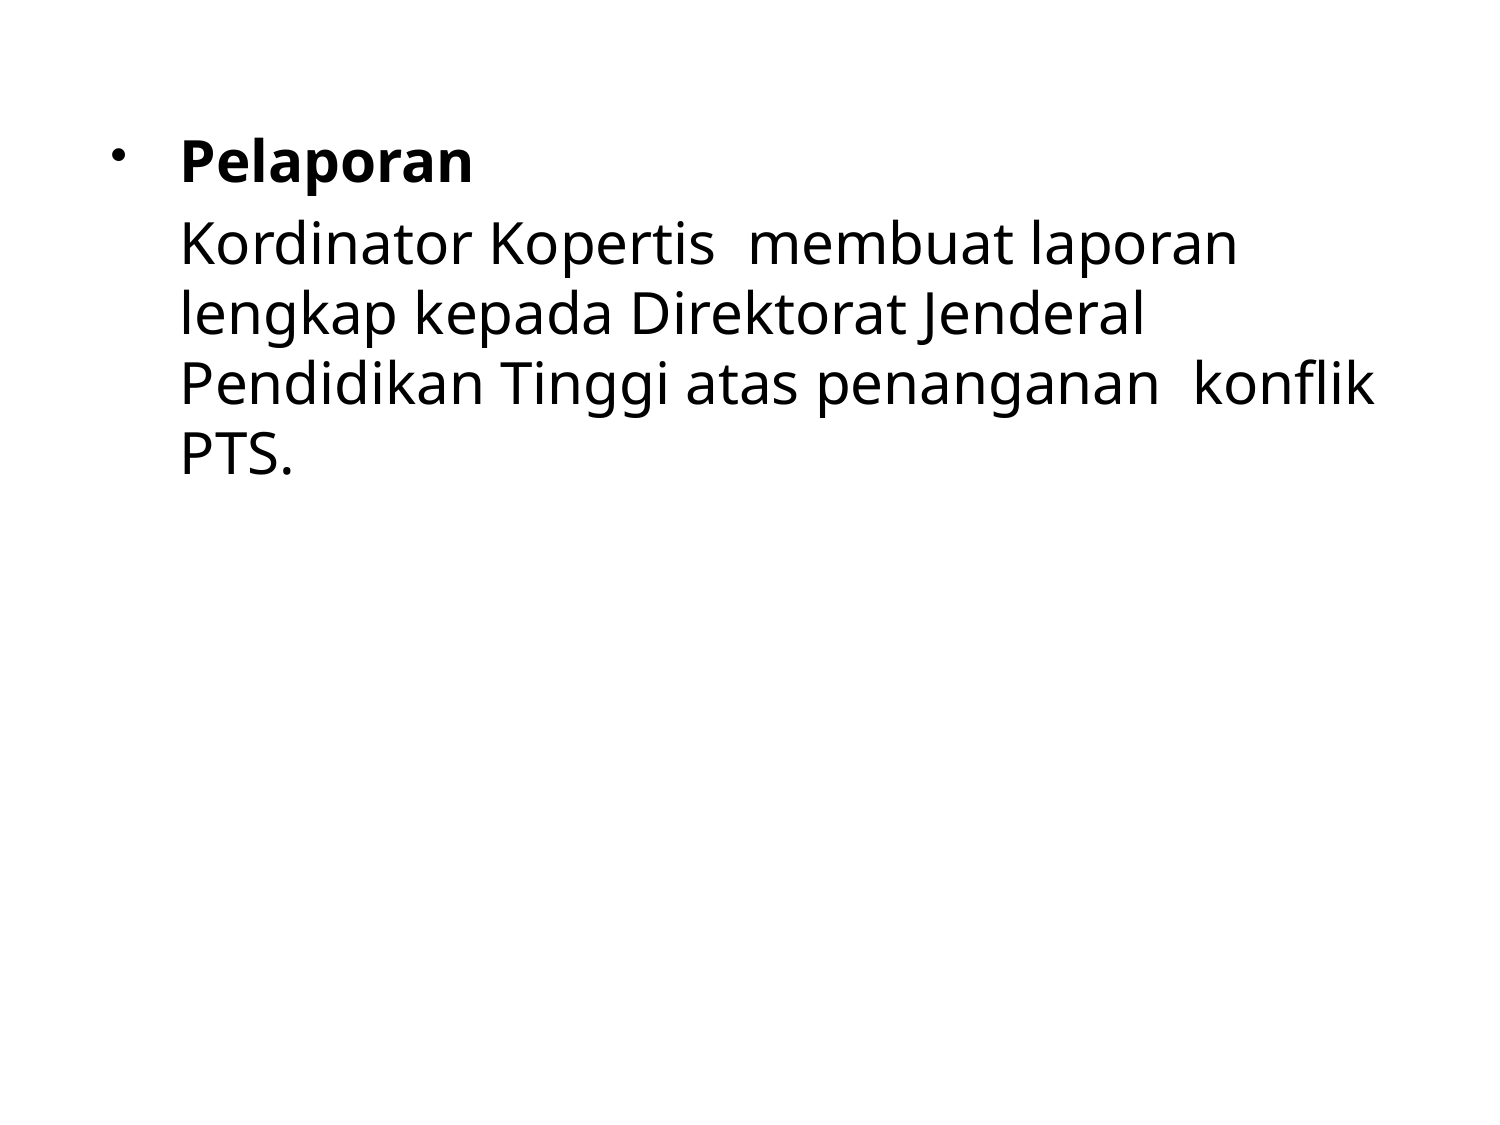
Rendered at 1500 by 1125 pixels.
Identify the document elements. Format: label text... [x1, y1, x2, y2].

list Pelaporan Kordinator Kopertis membuat laporan lengkap kepada Direktorat Jenderal Pendidikan Tinggi atas penanganan konflik PTS. [75, 117, 1425, 1035]
